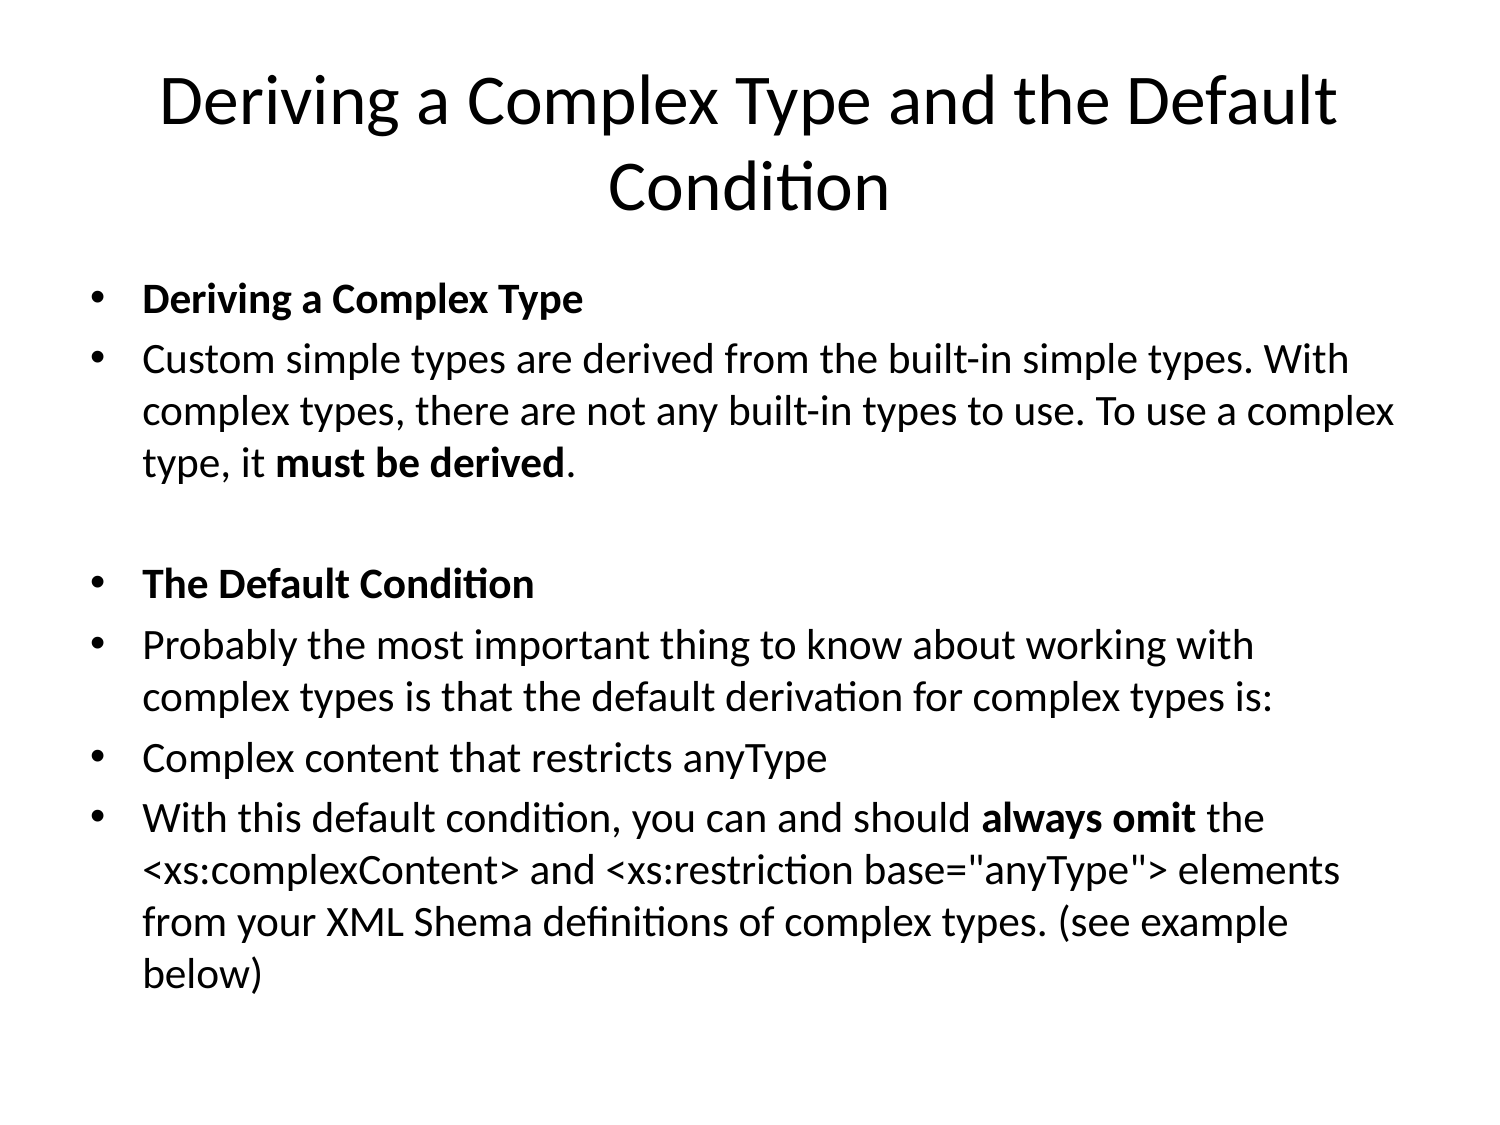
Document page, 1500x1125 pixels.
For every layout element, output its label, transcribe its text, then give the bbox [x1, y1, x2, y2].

title Deriving a Complex Type and the Default Condition [75, 45, 1425, 233]
list Deriving a Complex Type Custom simple types are derived from the built-in simple types. With complex types, there are not any built-in types to use. To use a complex type, it must be derived. The Default Condition Probably the most important thing to know about working with complex types is that the default derivation for complex types is: Complex content that restricts anyType With this default condition, you can and should always omit the <xs:complexContent> and <xs:restriction base="anyType"> elements from your XML Shema definitions of complex types. (see example below) [75, 262, 1425, 1005]
